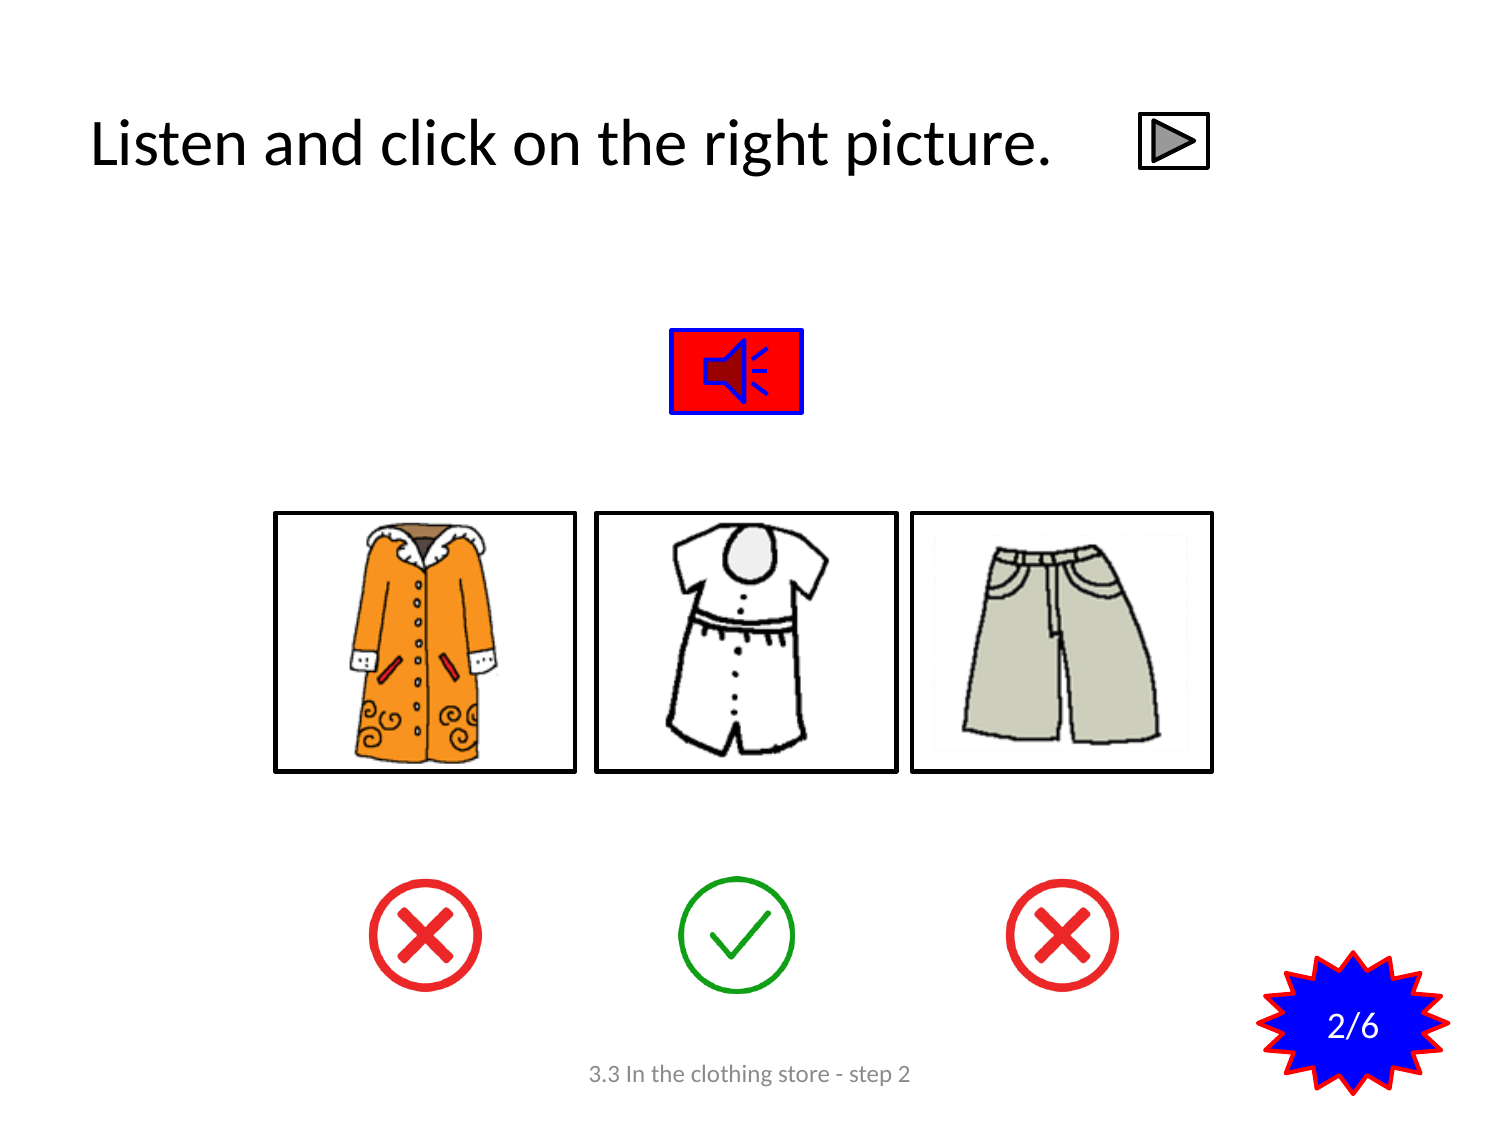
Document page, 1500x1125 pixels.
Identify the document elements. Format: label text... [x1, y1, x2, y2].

text_box [669, 328, 804, 415]
picture [277, 514, 573, 770]
picture [985, 858, 1139, 1012]
text_box 2/6 [1255, 950, 1451, 1097]
picture [914, 514, 1210, 770]
title Listen and click on the right picture. [75, 45, 1425, 233]
picture [598, 514, 895, 770]
picture [348, 858, 502, 1012]
footer 3.3 In the clothing store - step 2 [512, 1042, 988, 1103]
picture [677, 876, 796, 994]
text_box [1138, 112, 1210, 170]
